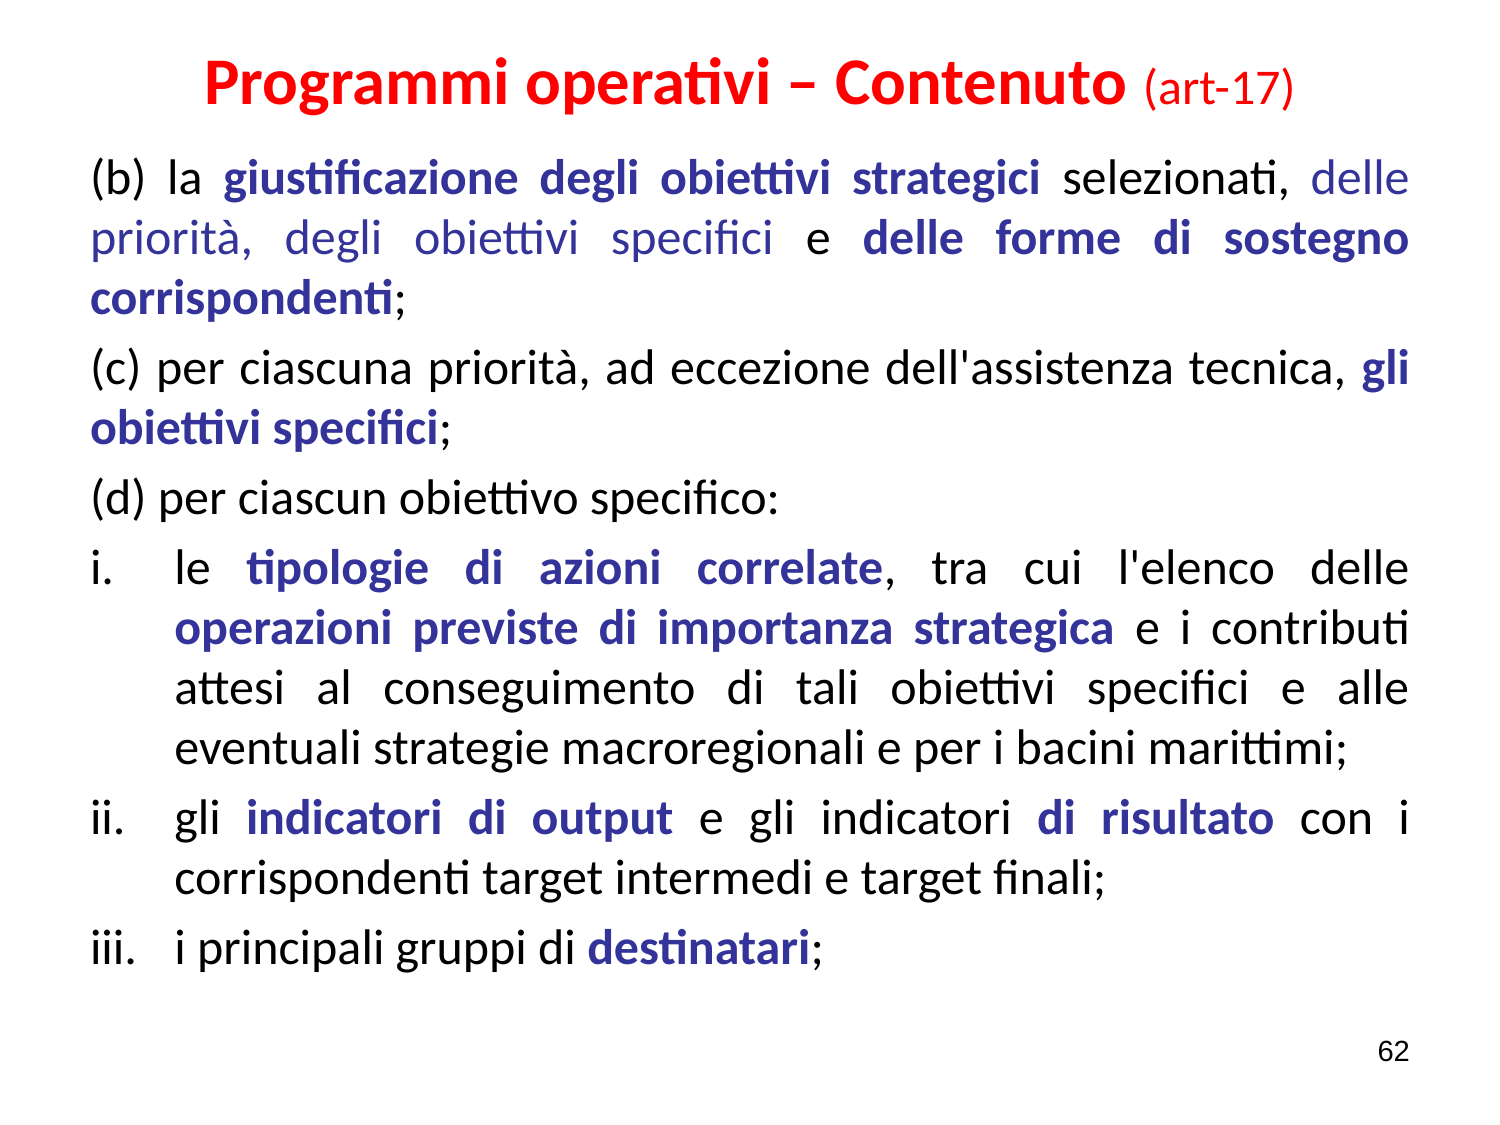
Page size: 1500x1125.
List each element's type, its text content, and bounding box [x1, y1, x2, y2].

title Programmi operativi – Contenuto (art-17) [74, 18, 1426, 136]
slide_number 62 [1074, 1024, 1426, 1103]
list (b) la giustificazione degli obiettivi strategici selezionati, delle priorità, degli obiettivi specifici e delle forme di sostegno corrispondenti; (c) per ciascuna priorità, ad eccezione dell'assistenza tecnica, gli obiettivi specifici; (d) per ciascun obiettivo specifico: le tipologie di azioni correlate, tra cui l'elenco delle operazioni previste di importanza strategica e i contributi attesi al conseguimento di tali obiettivi specifici e alle eventuali strategie macroregionali e per i bacini marittimi; gli indicatori di output e gli indicatori di risultato con i corrispondenti target intermedi e target finali; i principali gruppi di destinatari; [74, 136, 1426, 1083]
